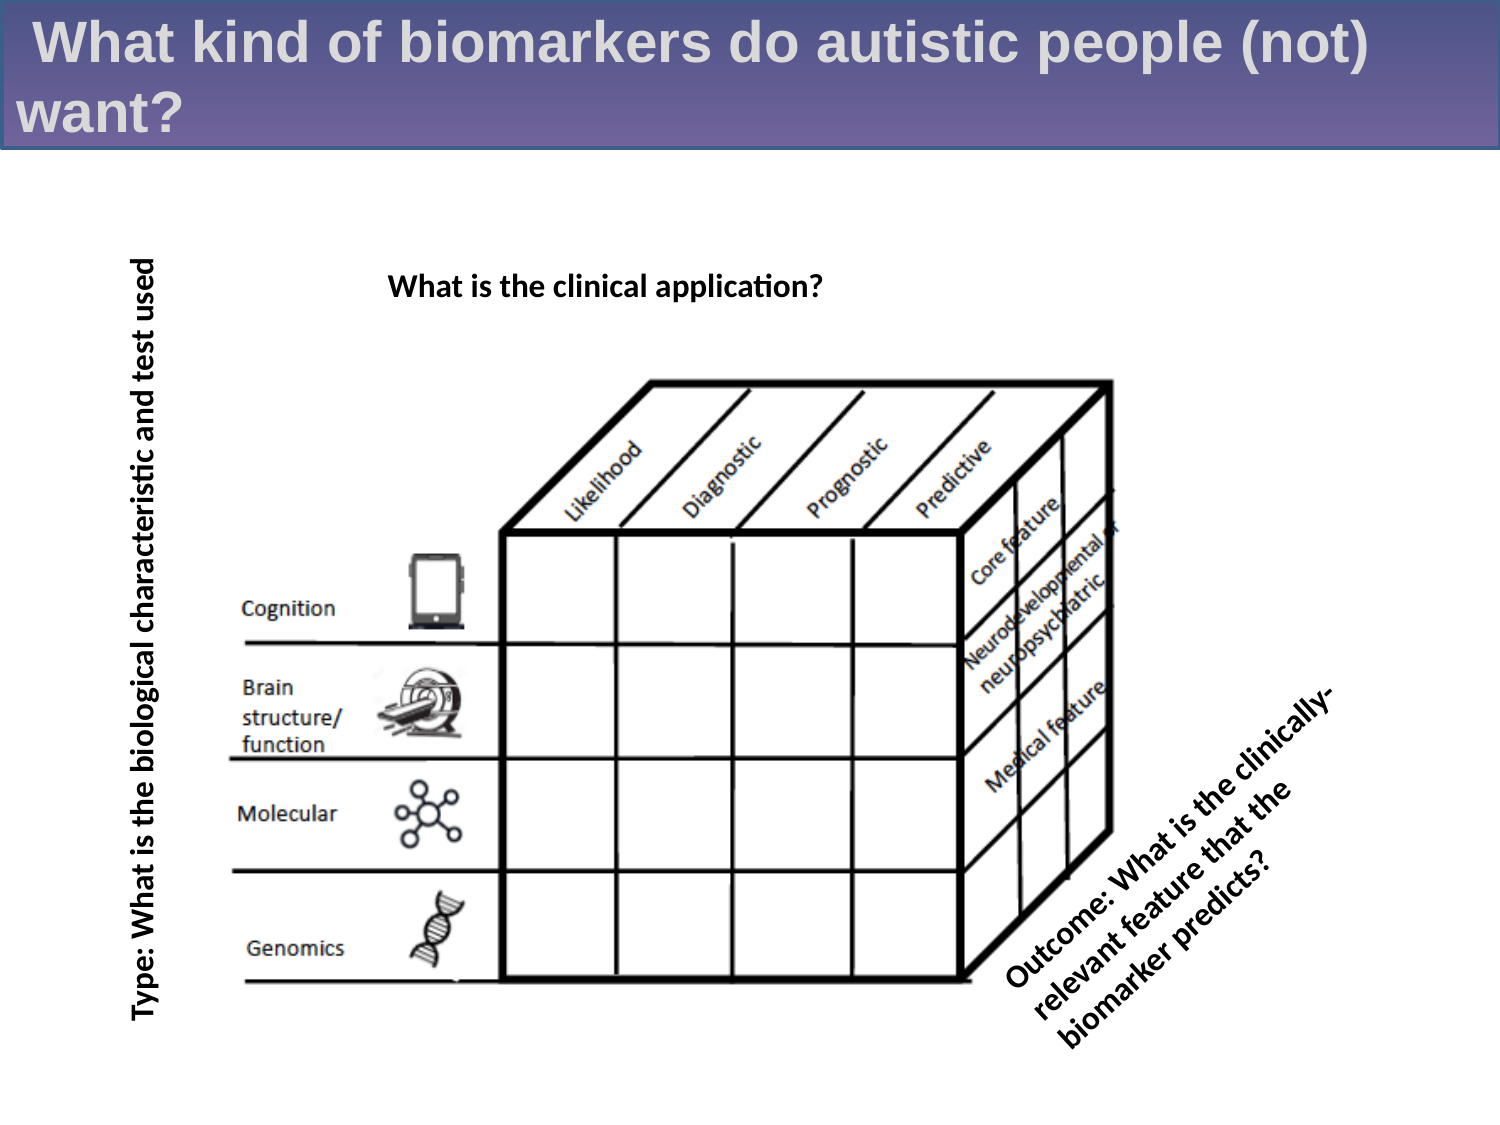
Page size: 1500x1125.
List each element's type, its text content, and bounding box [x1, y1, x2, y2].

text_box Outcome: What is the clinically-relevant feature that the biomarker predicts? [1176, 624, 1447, 974]
picture [217, 283, 1172, 1016]
text_box Type: What is the biological characteristic and test used [112, 207, 168, 1037]
text_box Outcome: What is the clinically-relevant feature that the biomarker predicts? [1023, 1022, 1124, 1072]
text_box What kind of biomarkers do autistic people (not) want? [0, 0, 1500, 150]
text_box What is the clinical application? [372, 257, 1252, 312]
